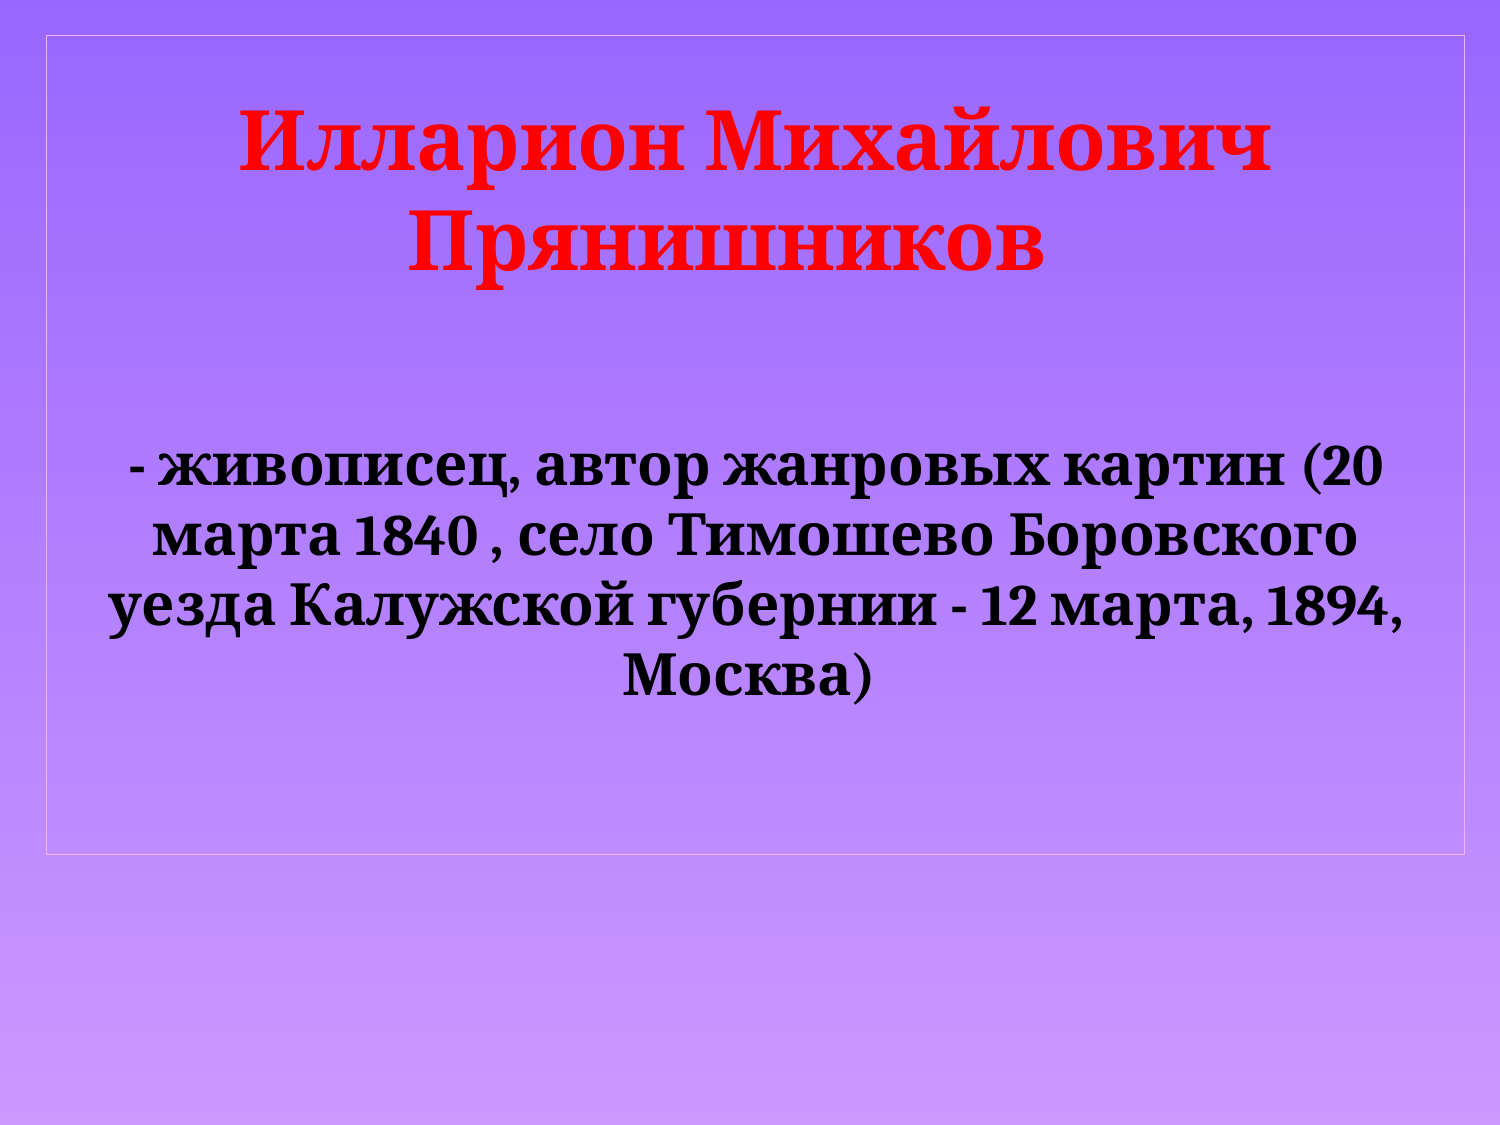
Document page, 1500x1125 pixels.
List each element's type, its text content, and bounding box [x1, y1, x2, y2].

text_box Илларион Михайлович Прянишников - живописец, автор жанровых картин (20 марта 1840 , село Тимошево Боровского уезда Калужской губернии - 12 марта, 1894, Москва) [46, 35, 1465, 855]
